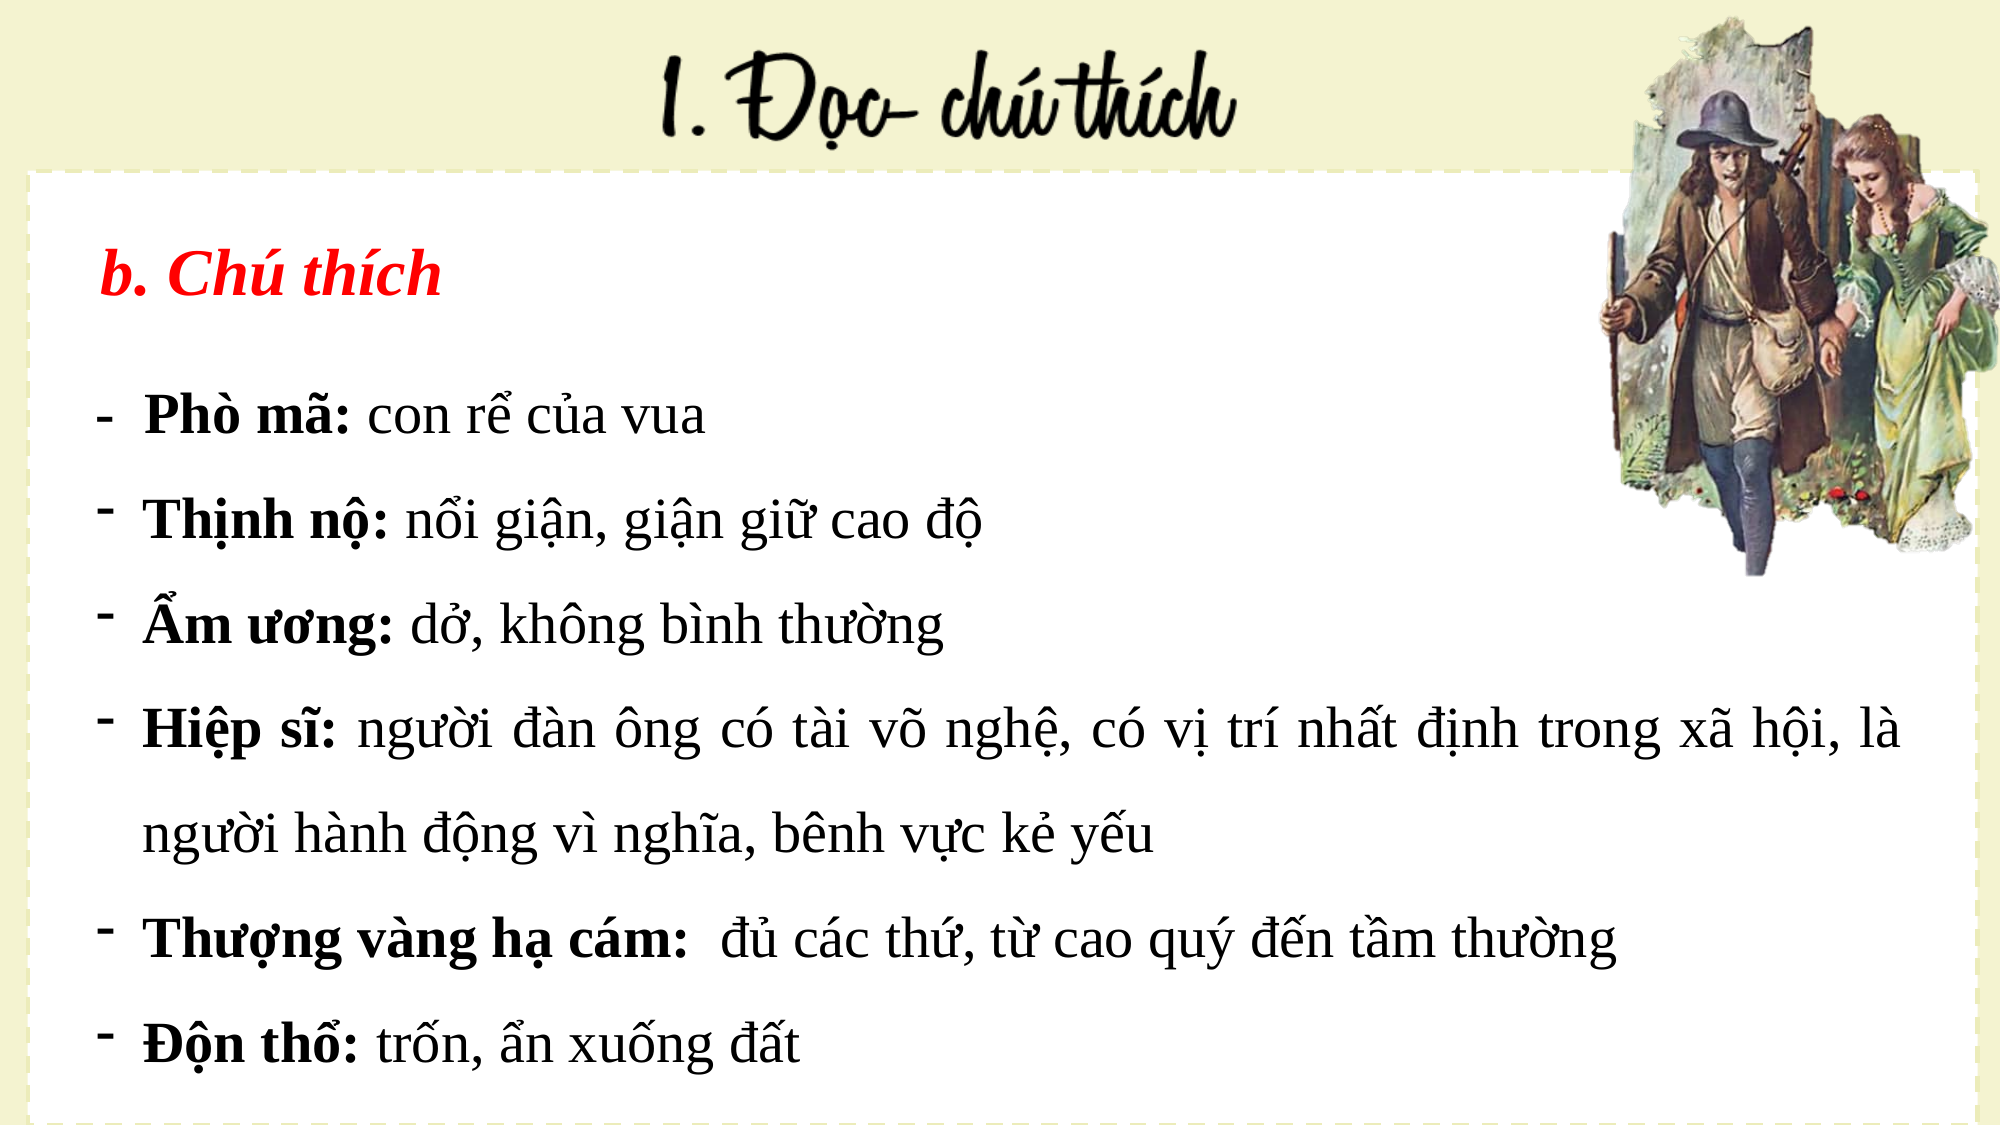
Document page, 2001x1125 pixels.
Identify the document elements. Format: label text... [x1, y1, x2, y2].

picture [555, 0, 2000, 649]
text_box [26, 169, 1980, 1125]
text_box b. Chú thích [80, 219, 557, 320]
text_box - Phò mã: con rể của vua Thịnh nộ: nổi giận, giận giữ cao độ Ẩm ương: dở, không bình thường Hiệp sĩ: người đàn ông có tài võ nghệ, có vị trí nhất định trong xã hội, là người hành động vì nghĩa, bênh vực kẻ yếu Thượng vàng hạ cám: đủ các thứ, từ cao quý đến tầm thường Độn thổ: trốn, ẩn xuống đất [80, 332, 1918, 1082]
